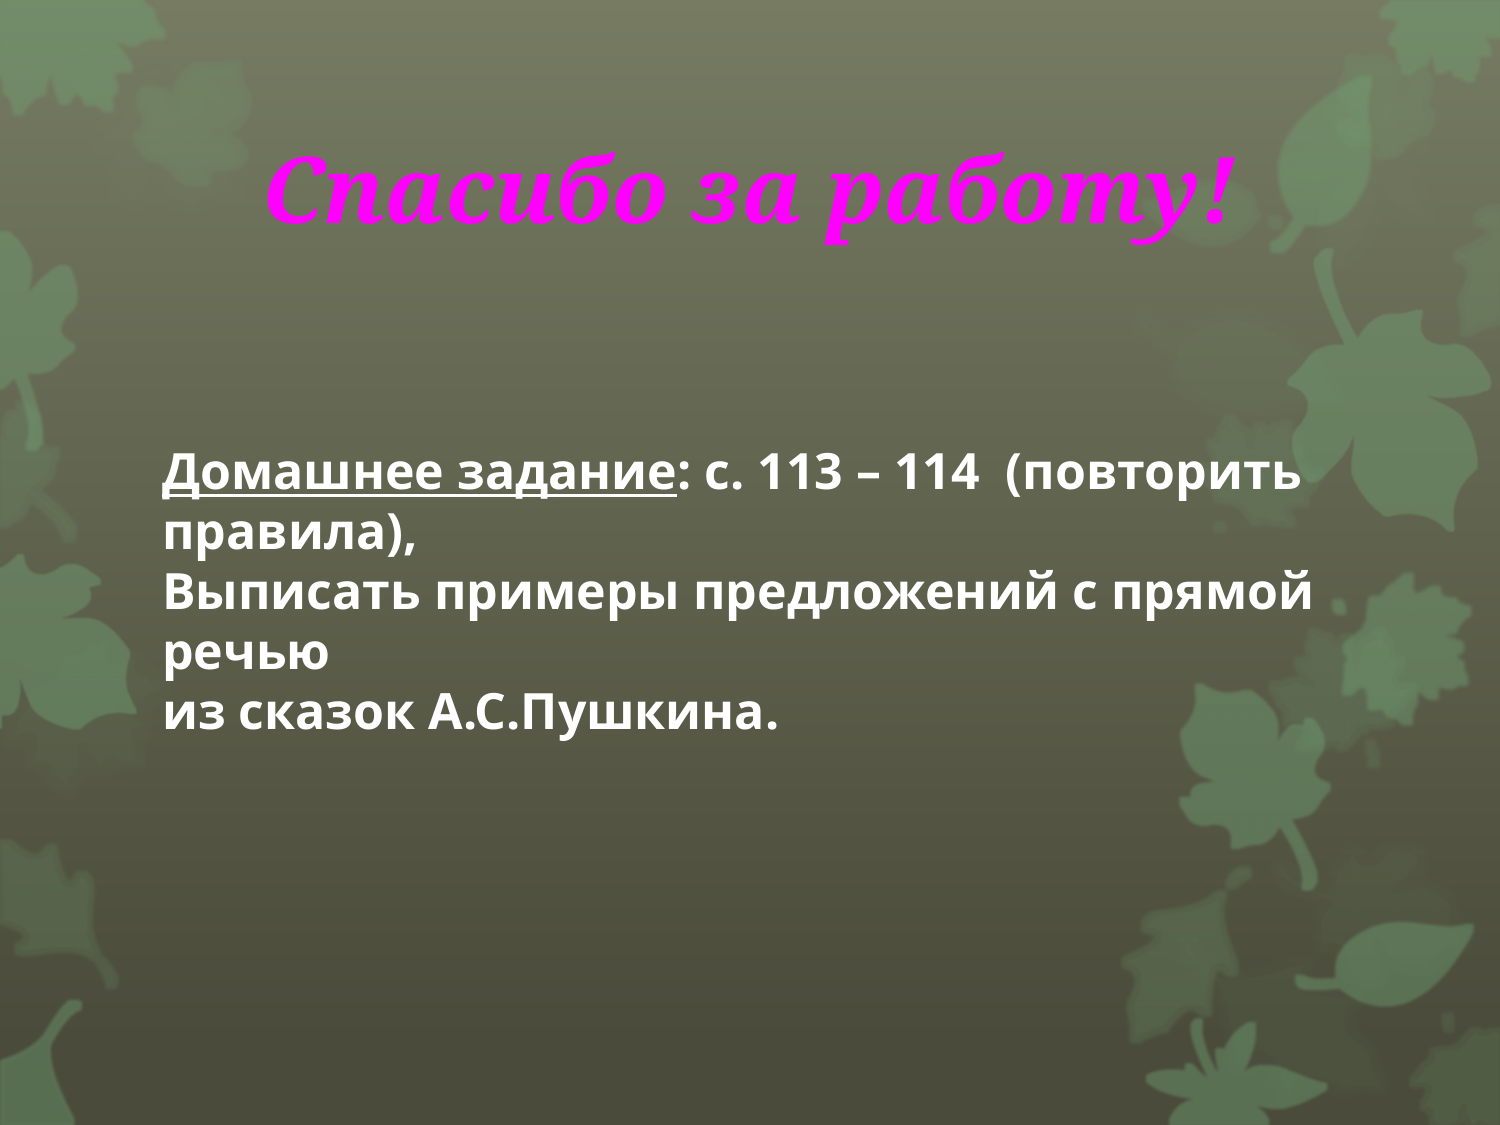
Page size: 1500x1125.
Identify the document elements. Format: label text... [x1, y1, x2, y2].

text_box Домашнее задание: с. 113 – 114 (повторить правила), Выписать примеры предложений с прямой речью из сказок А.С.Пушкина. [147, 432, 1400, 748]
title Спасибо за работу! [165, 110, 1335, 263]
